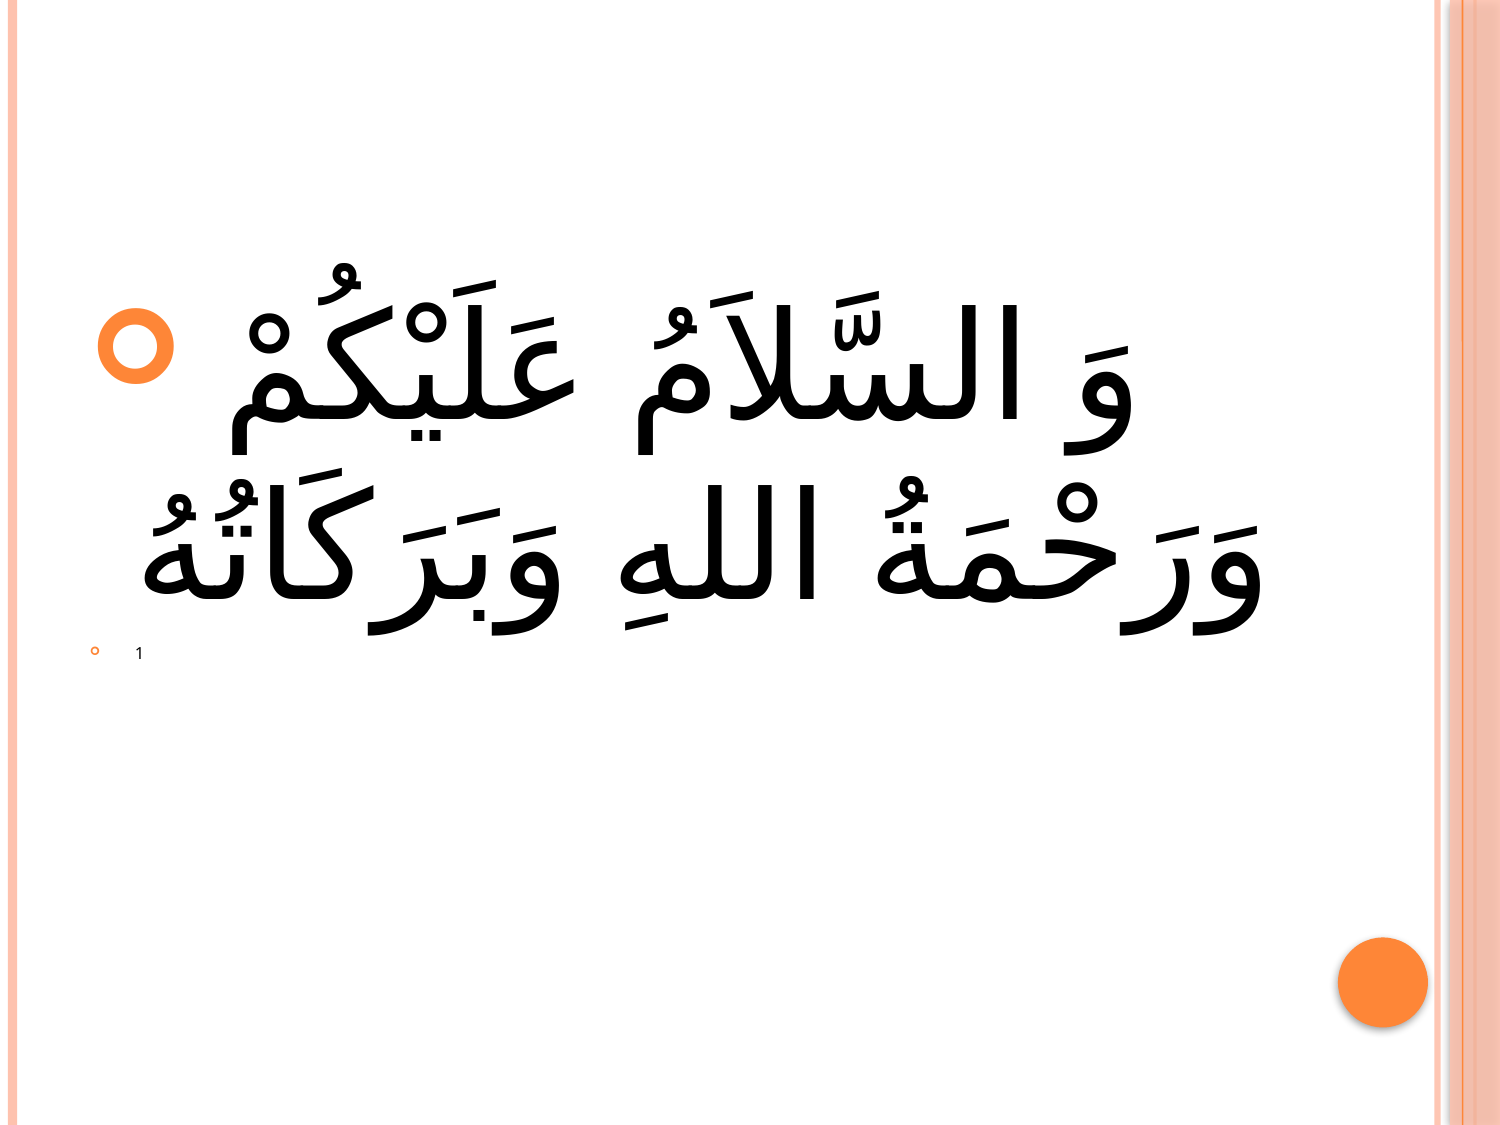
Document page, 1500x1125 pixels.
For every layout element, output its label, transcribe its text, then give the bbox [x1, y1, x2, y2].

list وَ السَّلاَمُ عَلَيْكُمْ وَرَحْمَةُ اللهِ وَبَرَكَاتُهُ 1 [75, 262, 1300, 1062]
